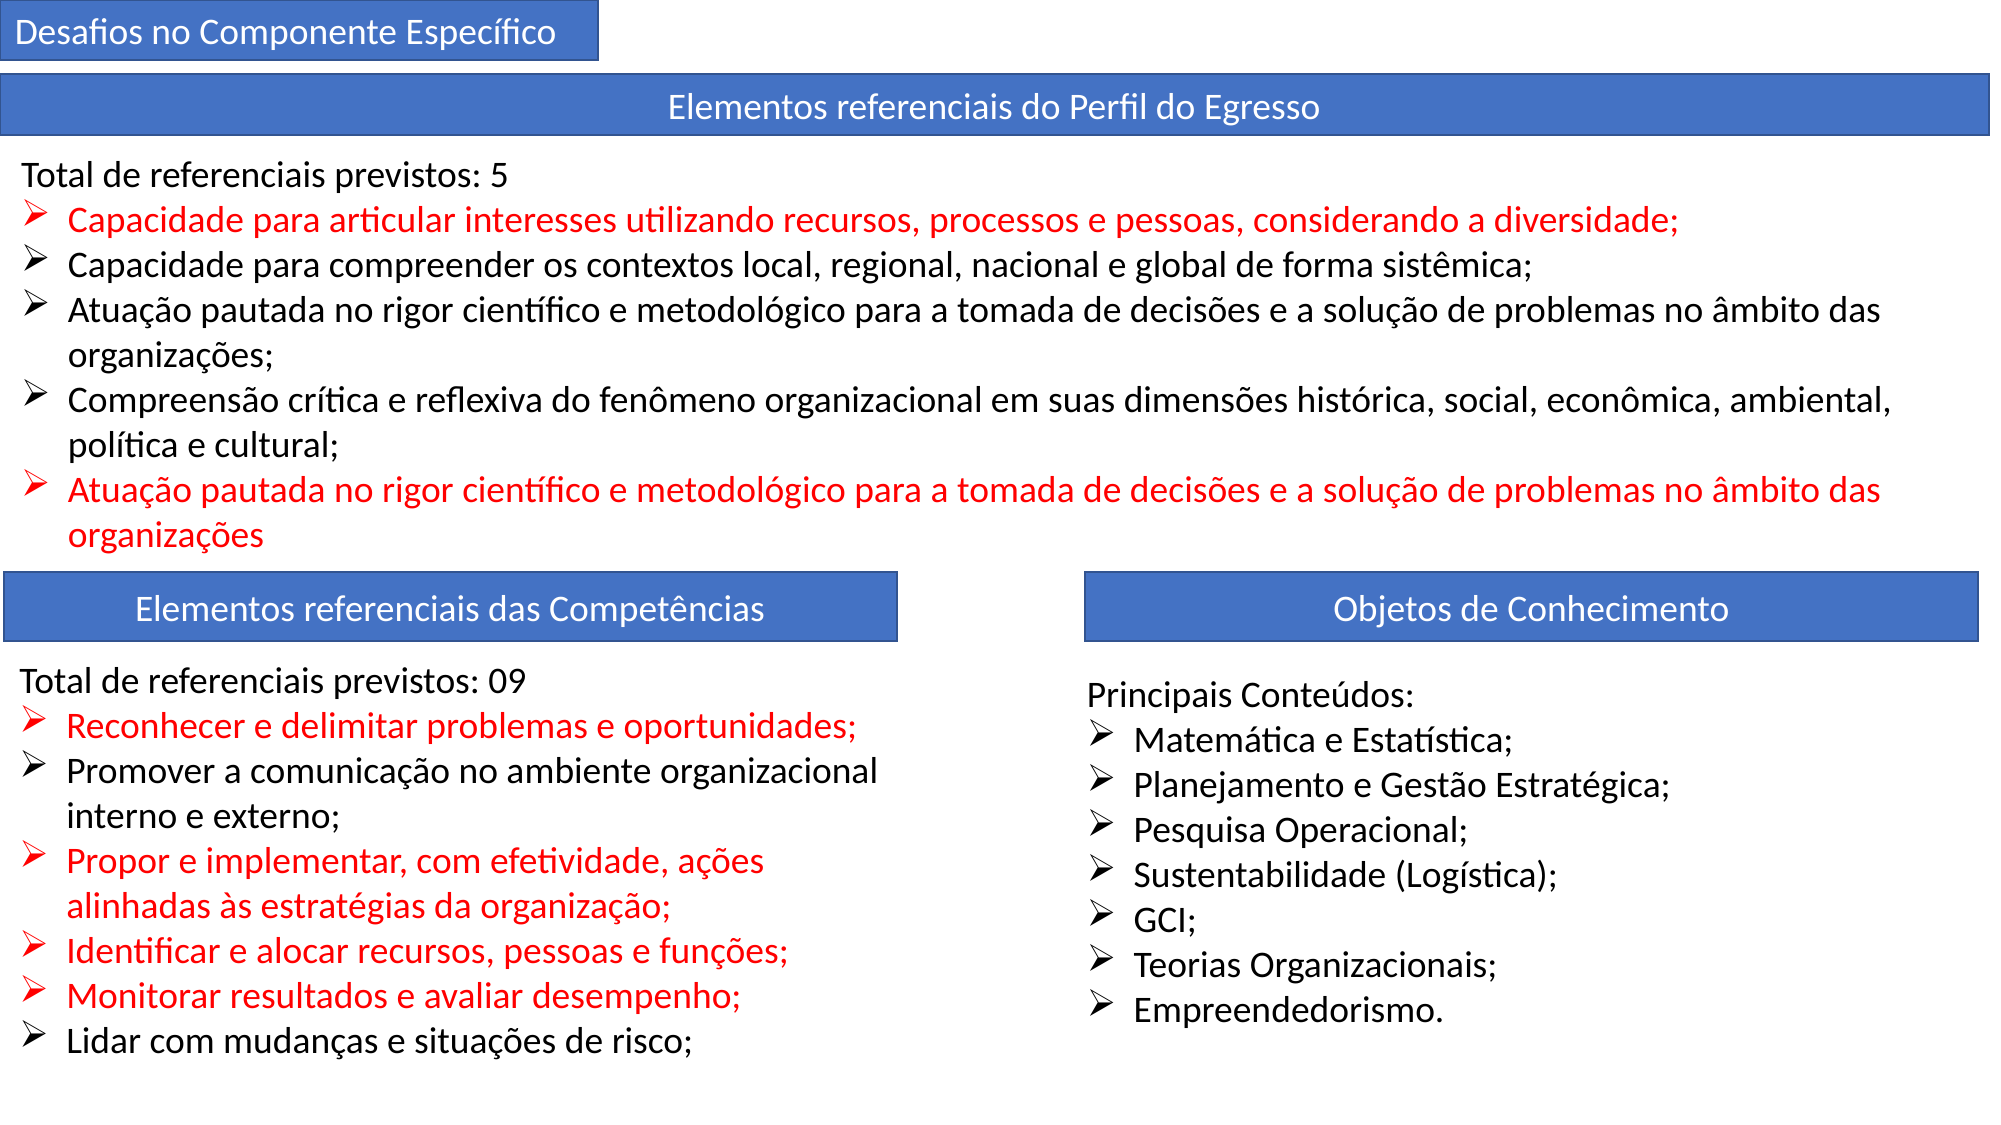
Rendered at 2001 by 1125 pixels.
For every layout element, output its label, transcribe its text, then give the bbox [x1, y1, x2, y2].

text_box Desafios no Componente Específico [0, 0, 599, 61]
text_box Principais Conteúdos: Matemática e Estatística; Planejamento e Gestão Estratégica; Pesquisa Operacional; Sustentabilidade (Logística); GCI; Teorias Organizacionais; Empreendedorismo. [1072, 662, 1996, 1083]
text_box Total de referenciais previstos: 5 Capacidade para articular interesses utilizando recursos, processos e pessoas, considerando a diversidade; Capacidade para compreender os contextos local, regional, nacional e global de forma sistêmica; Atuação pautada no rigor científico e metodológico para a tomada de decisões e a solução de problemas no âmbito das organizações; Compreensão crítica e reflexiva do fenômeno organizacional em suas dimensões histórica, social, econômica, ambiental, política e cultural; Atuação pautada no rigor científico e metodológico para a tomada de decisões e a solução de problemas no âmbito das organizações [6, 142, 1994, 653]
text_box Objetos de Conhecimento [1084, 571, 1979, 642]
text_box Elementos referenciais do Perfil do Egresso [0, 73, 1990, 136]
text_box Total de referenciais previstos: 09 Reconhecer e delimitar problemas e oportunidades; Promover a comunicação no ambiente organizacional interno e externo; Propor e implementar, com efetividade, ações alinhadas às estratégias da organização; Identificar e alocar recursos, pessoas e funções; Monitorar resultados e avaliar desempenho; Lidar com mudanças e situações de risco; [4, 648, 928, 1114]
text_box Elementos referenciais das Competências [3, 571, 898, 642]
